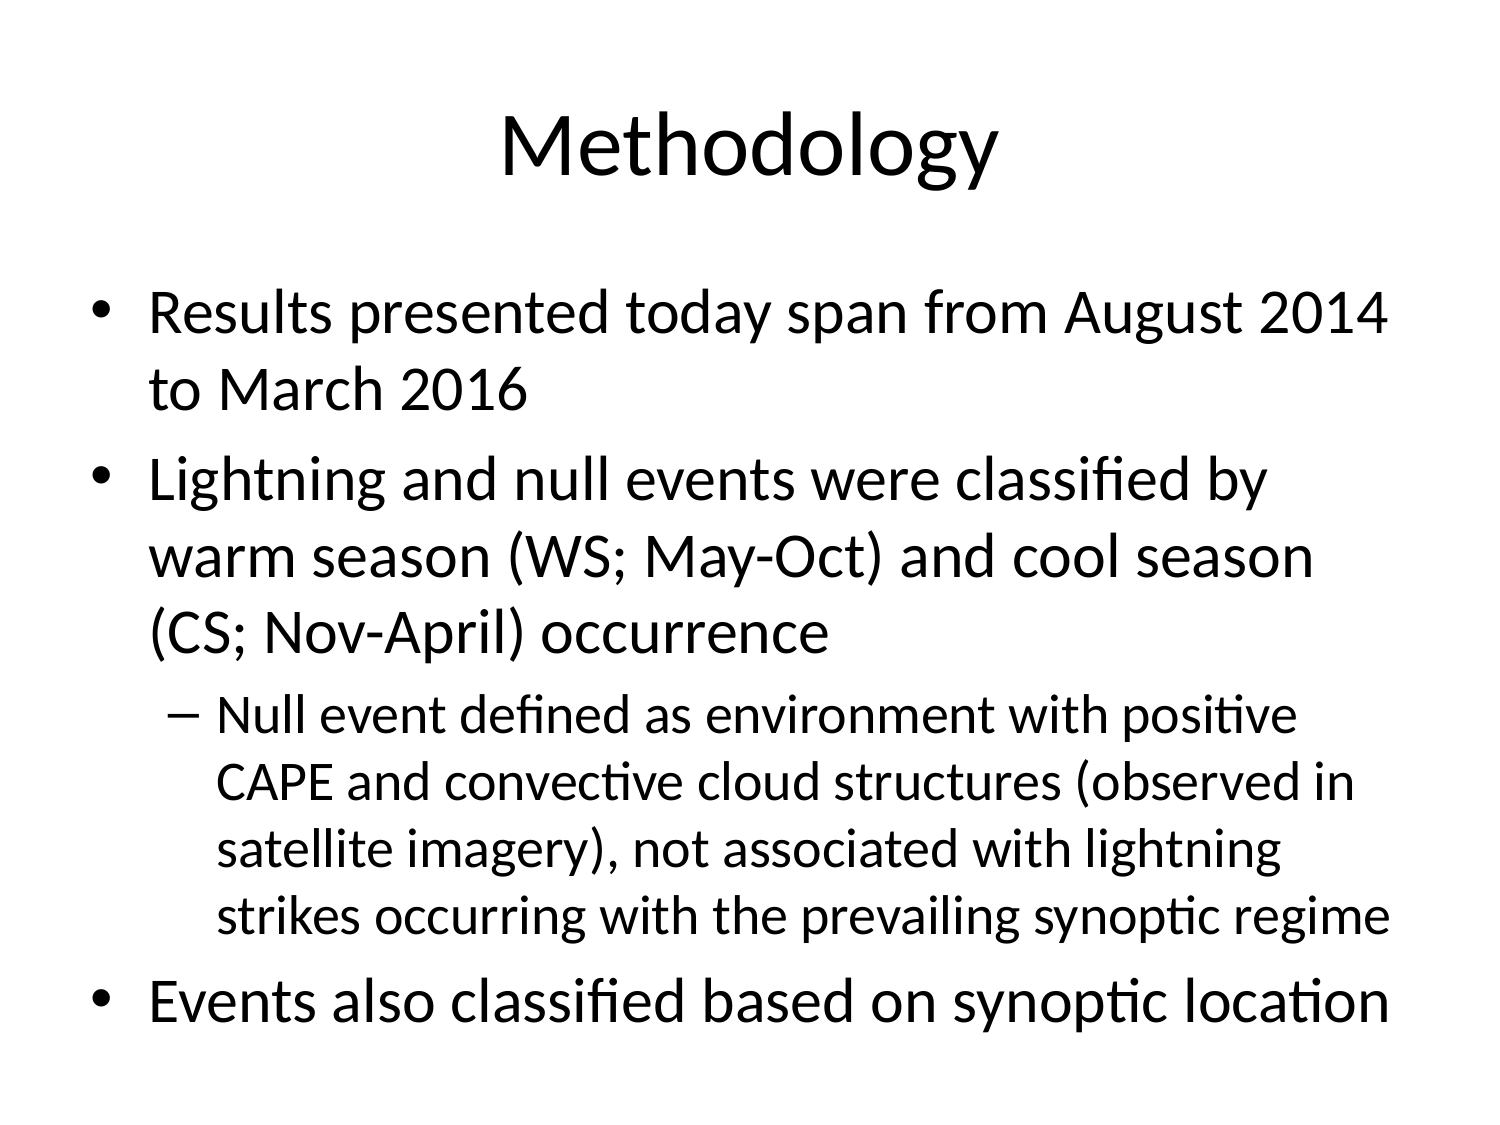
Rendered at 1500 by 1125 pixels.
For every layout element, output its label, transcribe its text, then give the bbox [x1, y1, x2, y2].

title Methodology [75, 45, 1425, 233]
list Results presented today span from August 2014 to March 2016 Lightning and null events were classified by warm season (WS; May-Oct) and cool season (CS; Nov-April) occurrence Null event defined as environment with positive CAPE and convective cloud structures (observed in satellite imagery), not associated with lightning strikes occurring with the prevailing synoptic regime Events also classified based on synoptic location [75, 262, 1425, 1075]
